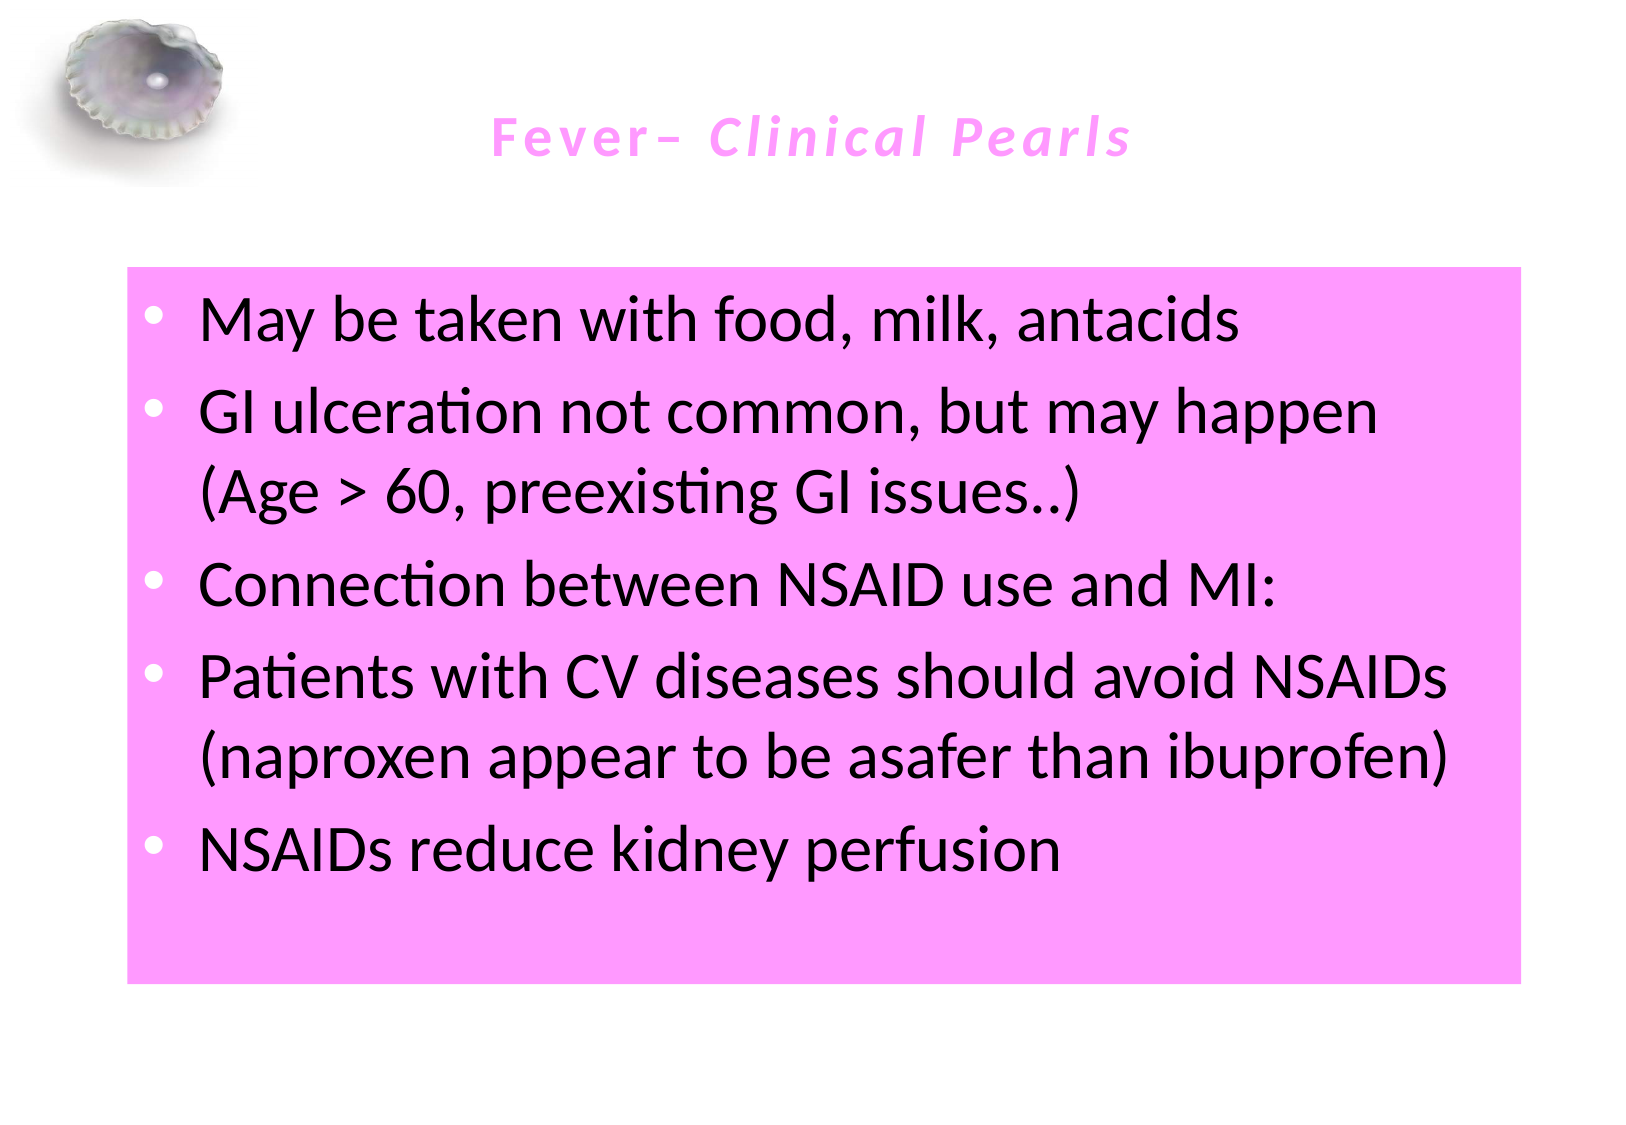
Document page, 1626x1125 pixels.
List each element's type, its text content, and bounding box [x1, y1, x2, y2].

text_box Fever– Clinical Pearls [476, 90, 1145, 175]
picture [10, 0, 258, 187]
text_box May be taken with food, milk, antacids GI ulceration not common, but may happen (Age > 60, preexisting GI issues..) Connection between NSAID use and MI: Patients with CV diseases should avoid NSAIDs (naproxen appear to be asafer than ibuprofen) NSAIDs reduce kidney perfusion [127, 267, 1522, 985]
